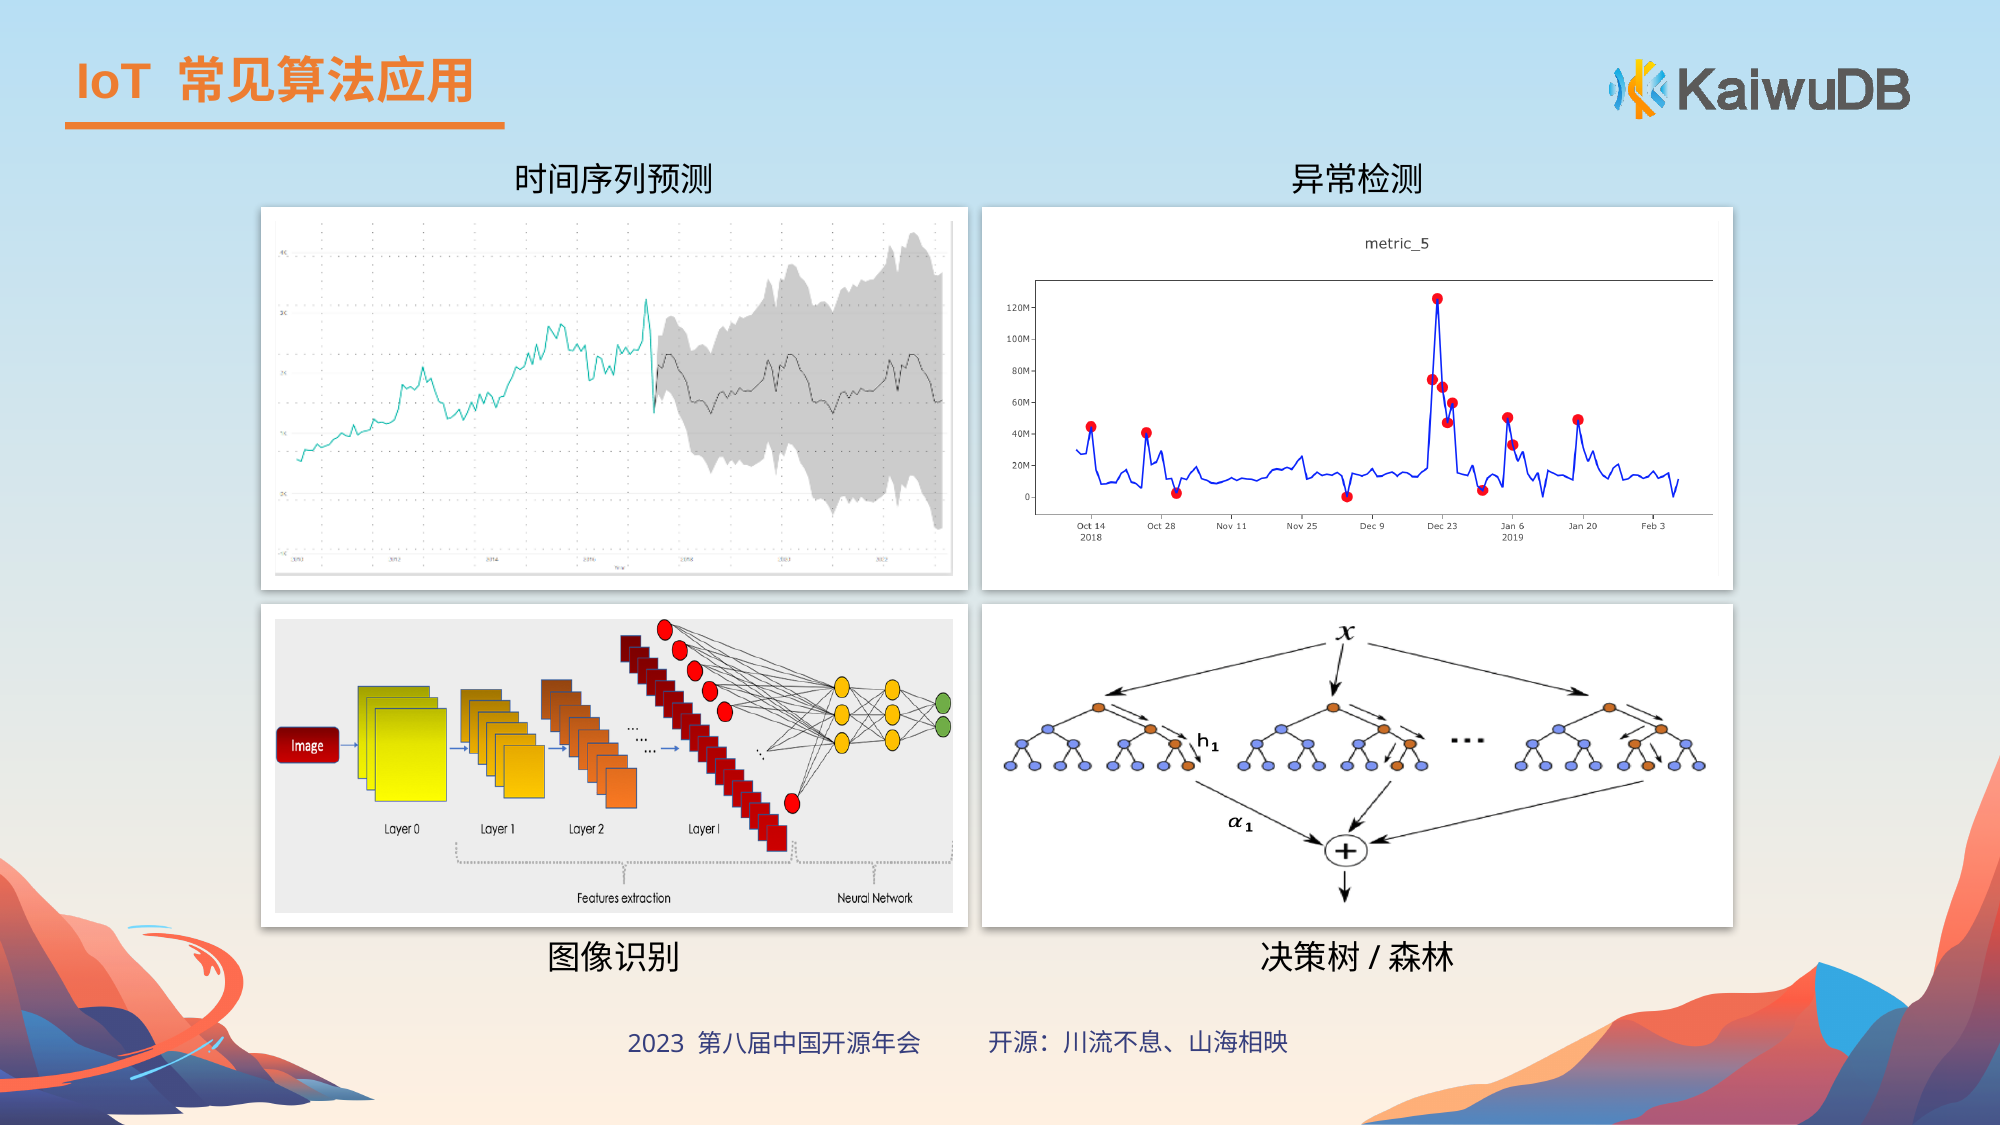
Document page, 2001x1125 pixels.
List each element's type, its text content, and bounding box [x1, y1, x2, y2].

picture [1361, 706, 2000, 1125]
picture [0, 850, 375, 1125]
picture [1600, 44, 1926, 134]
text_box IoT 常见算法应用 [61, 41, 492, 117]
text_box [64, 121, 506, 130]
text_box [275, 221, 1719, 913]
